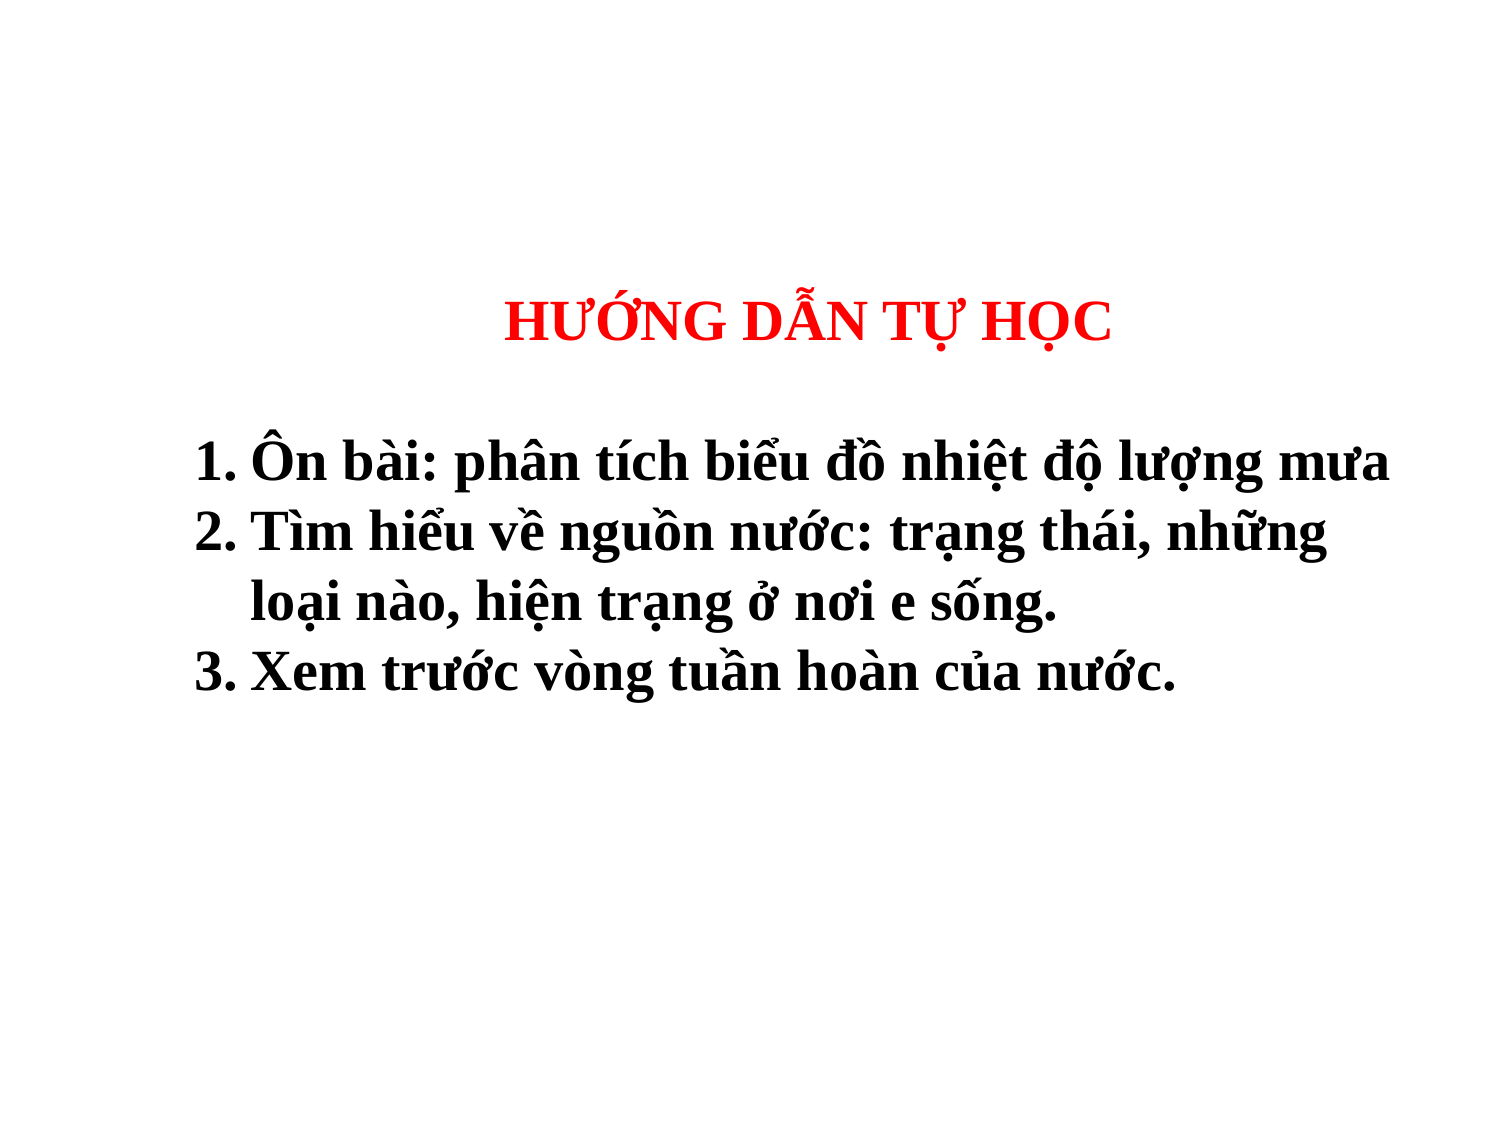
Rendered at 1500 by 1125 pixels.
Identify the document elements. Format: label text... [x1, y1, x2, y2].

text_box HƯỚNG DẪN TỰ HỌC Ôn bài: phân tích biểu đồ nhiệt độ lượng mưa Tìm hiểu về nguồn nước: trạng thái, những loại nào, hiện trạng ở nơi e sống. Xem trước vòng tuần hoàn của nước. [179, 274, 1439, 710]
